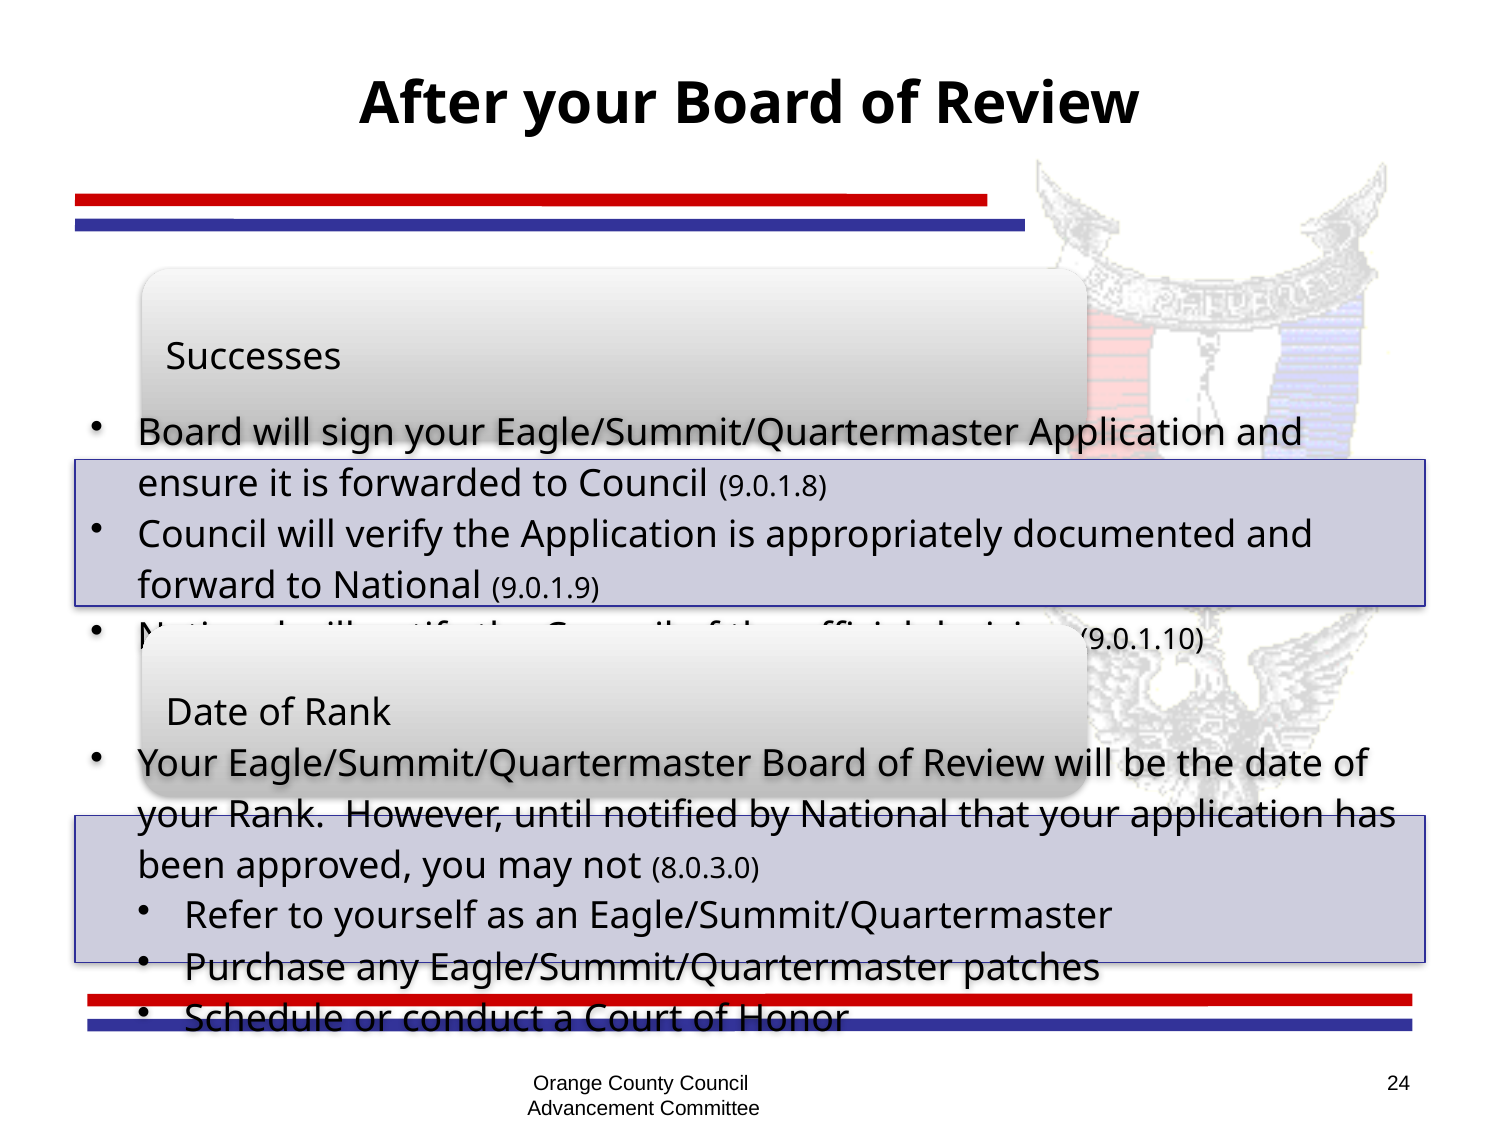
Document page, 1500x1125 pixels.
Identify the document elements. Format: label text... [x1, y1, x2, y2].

footer Orange County Council Advancement Committee [300, 1062, 988, 1103]
title After your Board of Review [75, 24, 1425, 175]
slide_number 24 [1074, 1062, 1426, 1103]
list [74, 249, 1426, 963]
